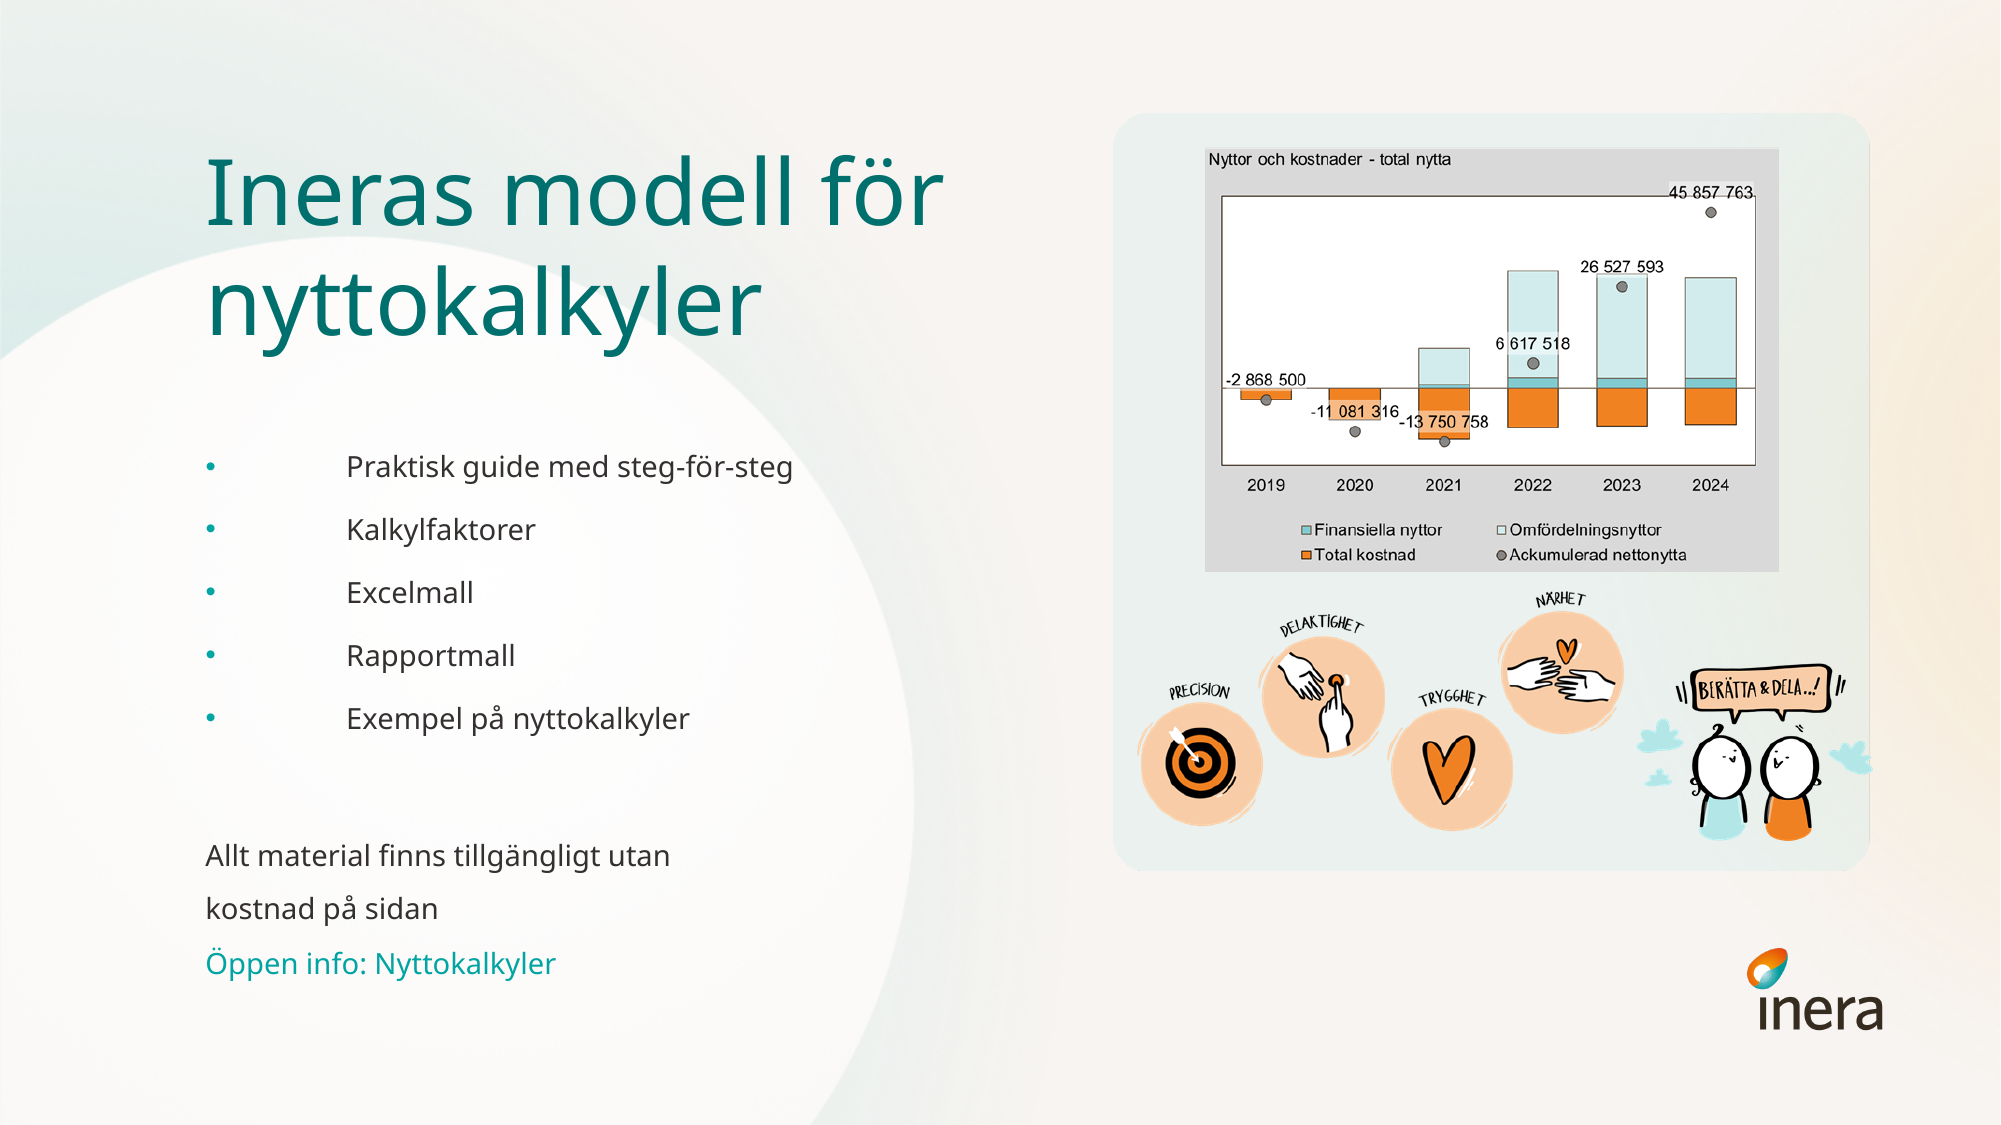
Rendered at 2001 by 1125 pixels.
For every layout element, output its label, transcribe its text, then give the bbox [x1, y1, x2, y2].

title Ineras modell för nyttokalkyler [190, 126, 1060, 404]
text_box Allt material finns tillgängligt utan kostnad på sidan Öppen info: Nyttokalkyler [190, 812, 798, 993]
subtitle Praktisk guide med steg-för-steg Kalkylfaktorer Excelmall Rapportmall Exempel på nyttokalkyler [190, 407, 958, 783]
picture [0, 0, 2000, 1125]
